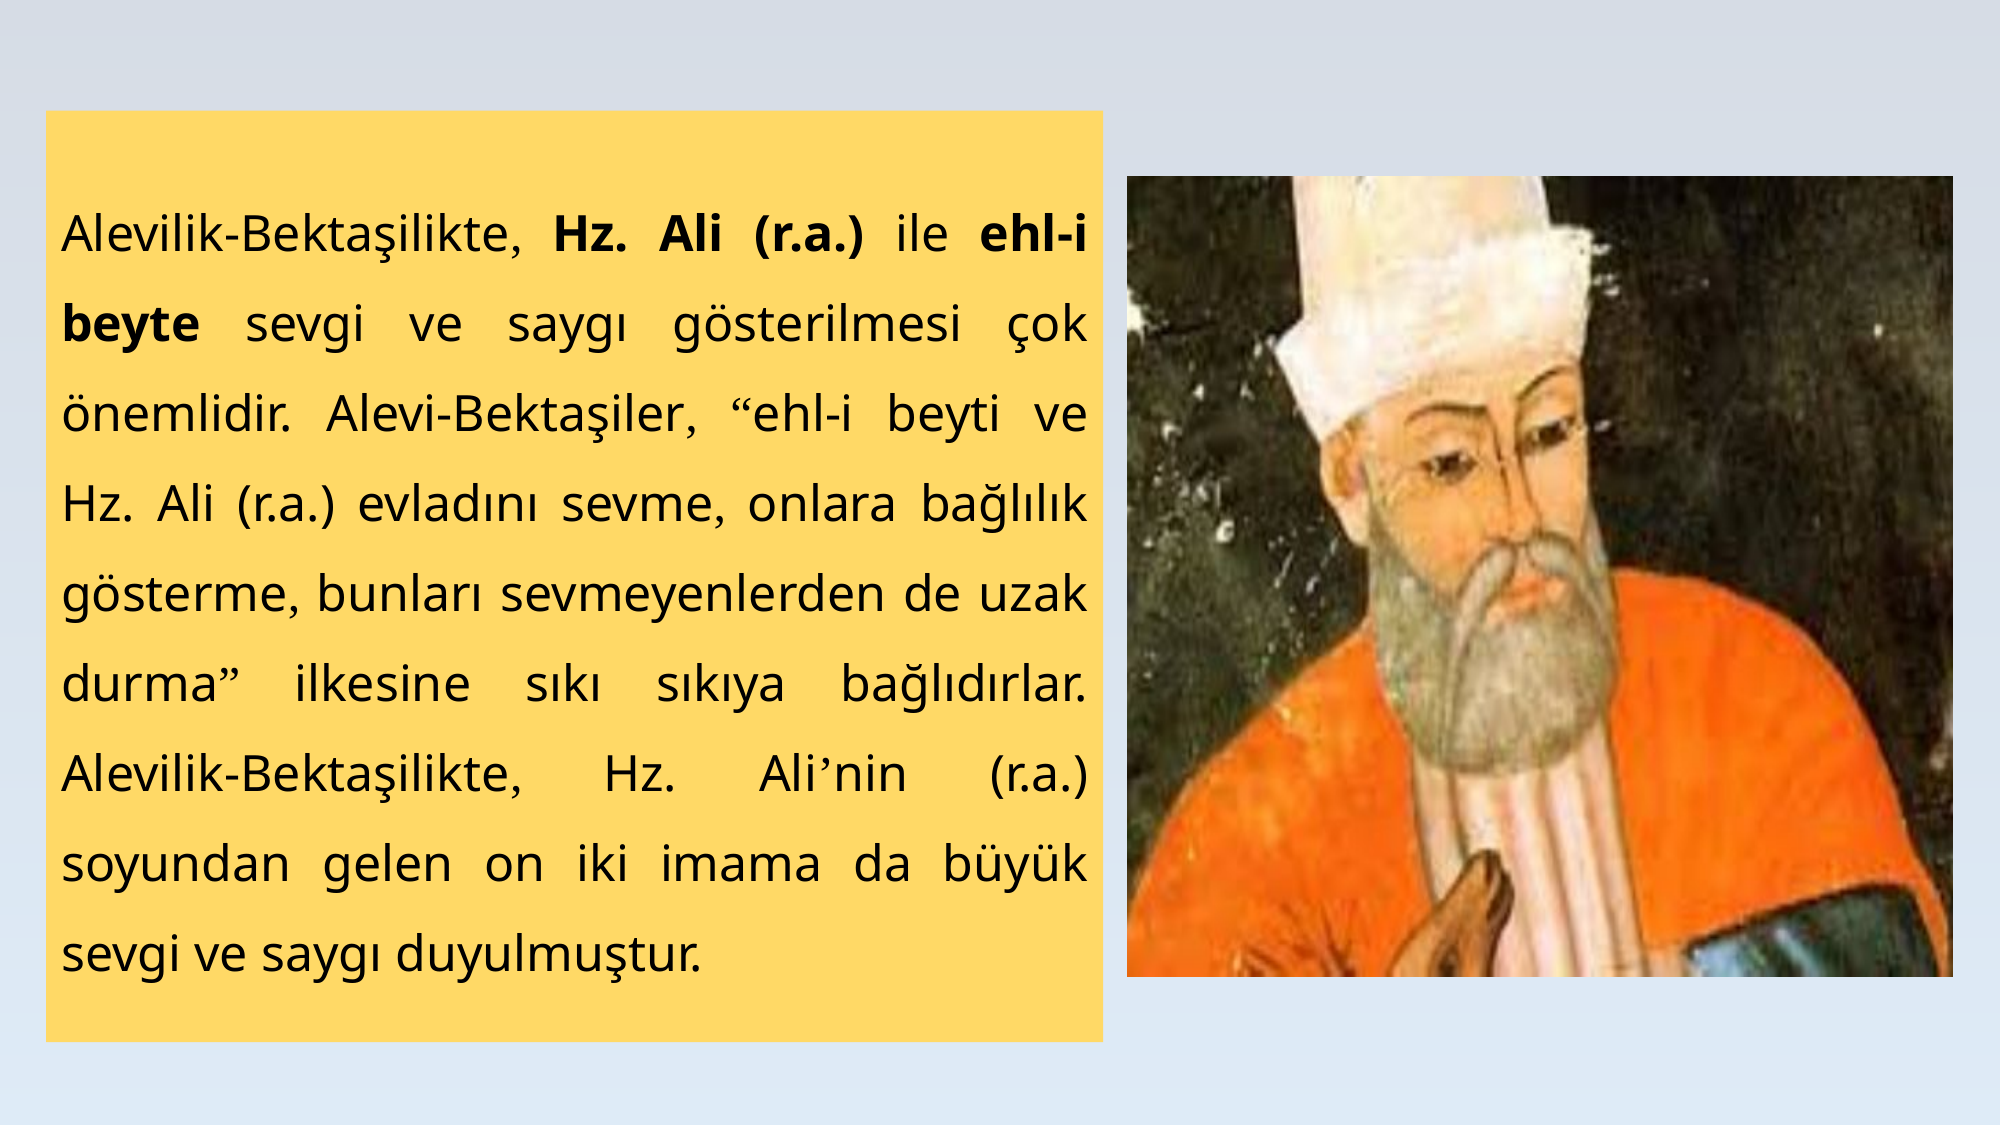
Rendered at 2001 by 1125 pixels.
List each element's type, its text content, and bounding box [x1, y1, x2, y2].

text_box Alevilik-Bektaşilikte, Hz. Ali (r.a.) ile ehl-i beyte sevgi ve saygı gösterilmesi çok önemlidir. Alevi-Bektaşiler, “ehl-i beyti ve Hz. Ali (r.a.) evladını sevme, onlara bağlılık gösterme, bunları sevmeyenlerden de uzak durma” ilkesine sıkı sıkıya bağlıdırlar. Alevilik-Bektaşilikte, Hz. Ali’nin (r.a.) soyundan gelen on iki imama da büyük sevgi ve saygı duyulmuştur. [45, 110, 1104, 1043]
picture [1127, 176, 1953, 977]
